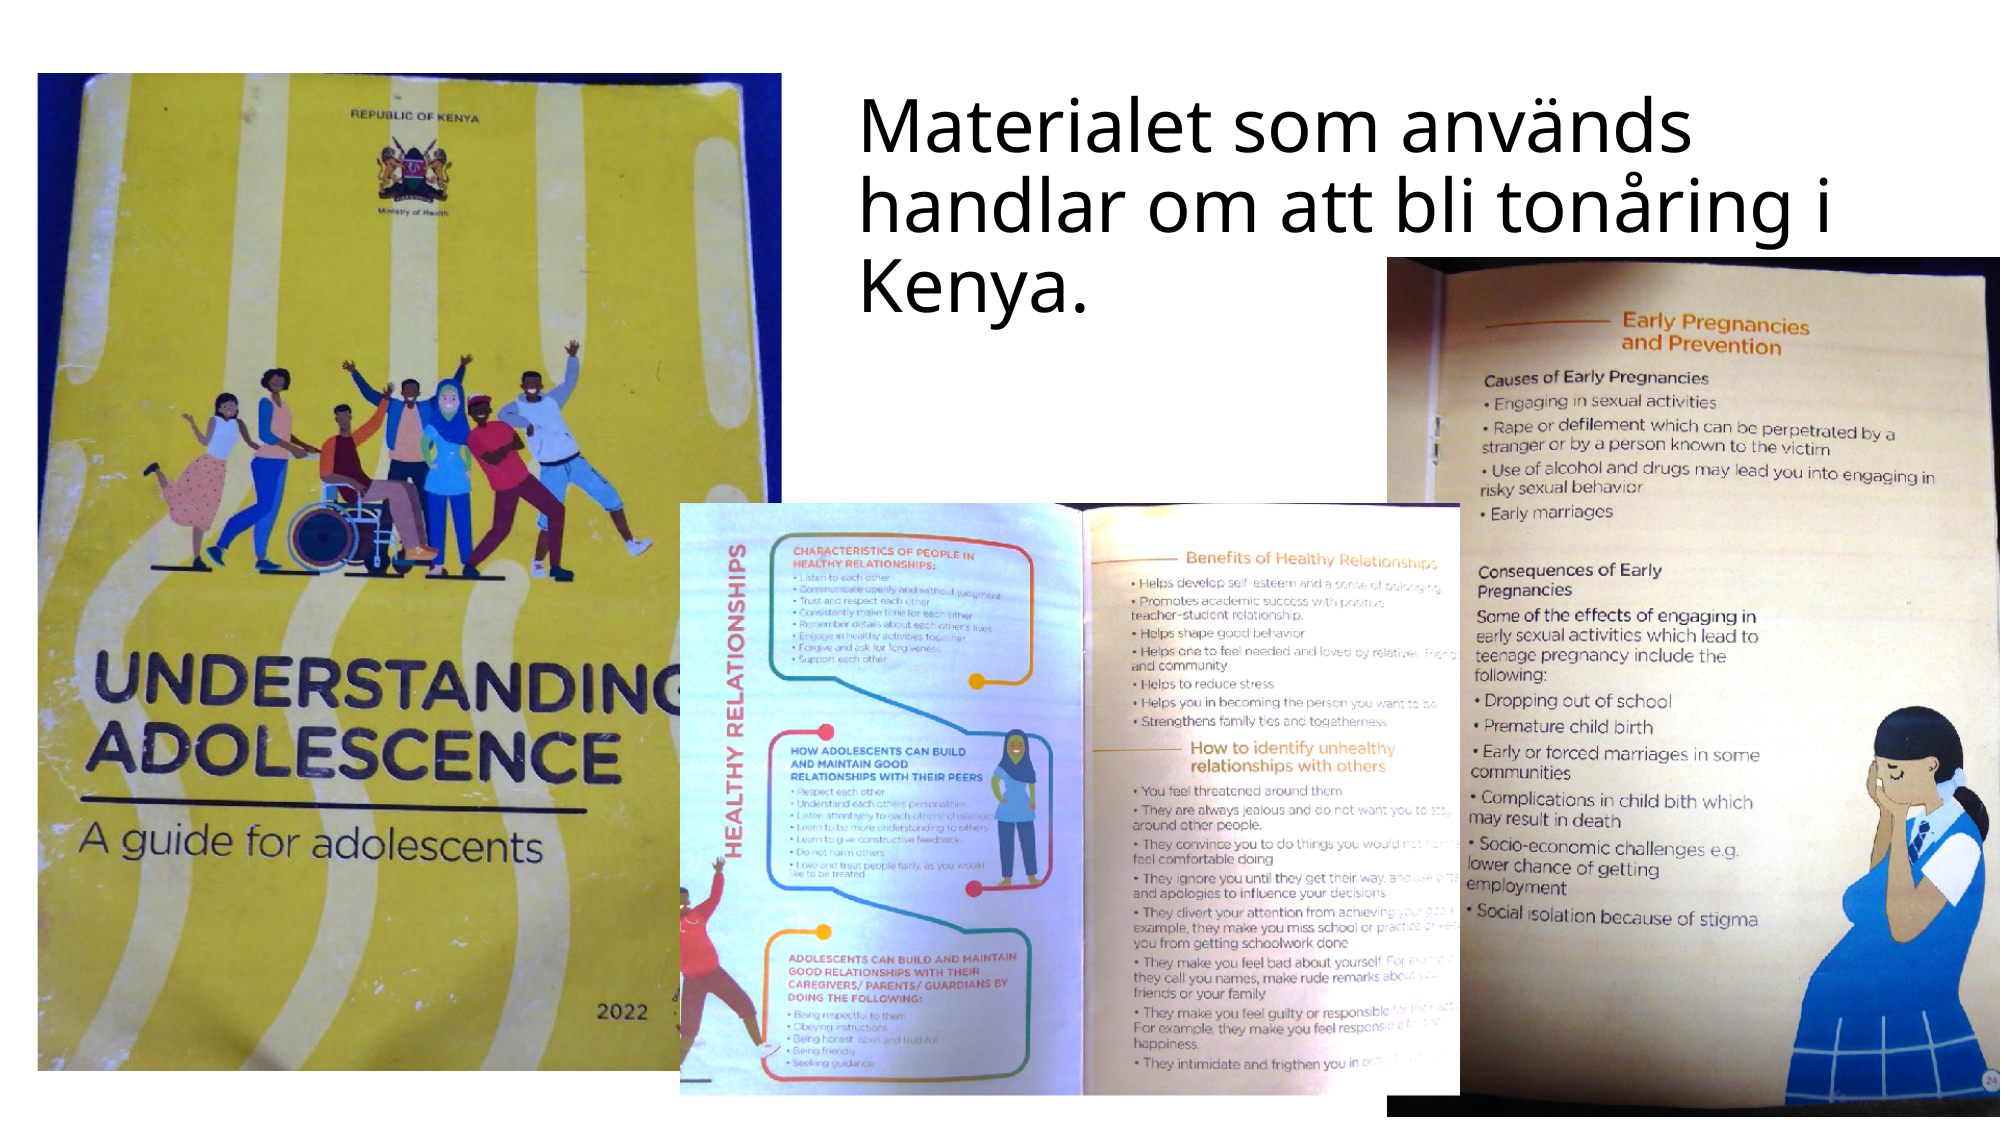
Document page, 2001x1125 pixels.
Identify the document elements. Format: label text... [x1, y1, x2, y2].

picture [0, 73, 2000, 1118]
title Materialet som används handlar om att bli tonåring i Kenya. [849, 99, 1925, 318]
